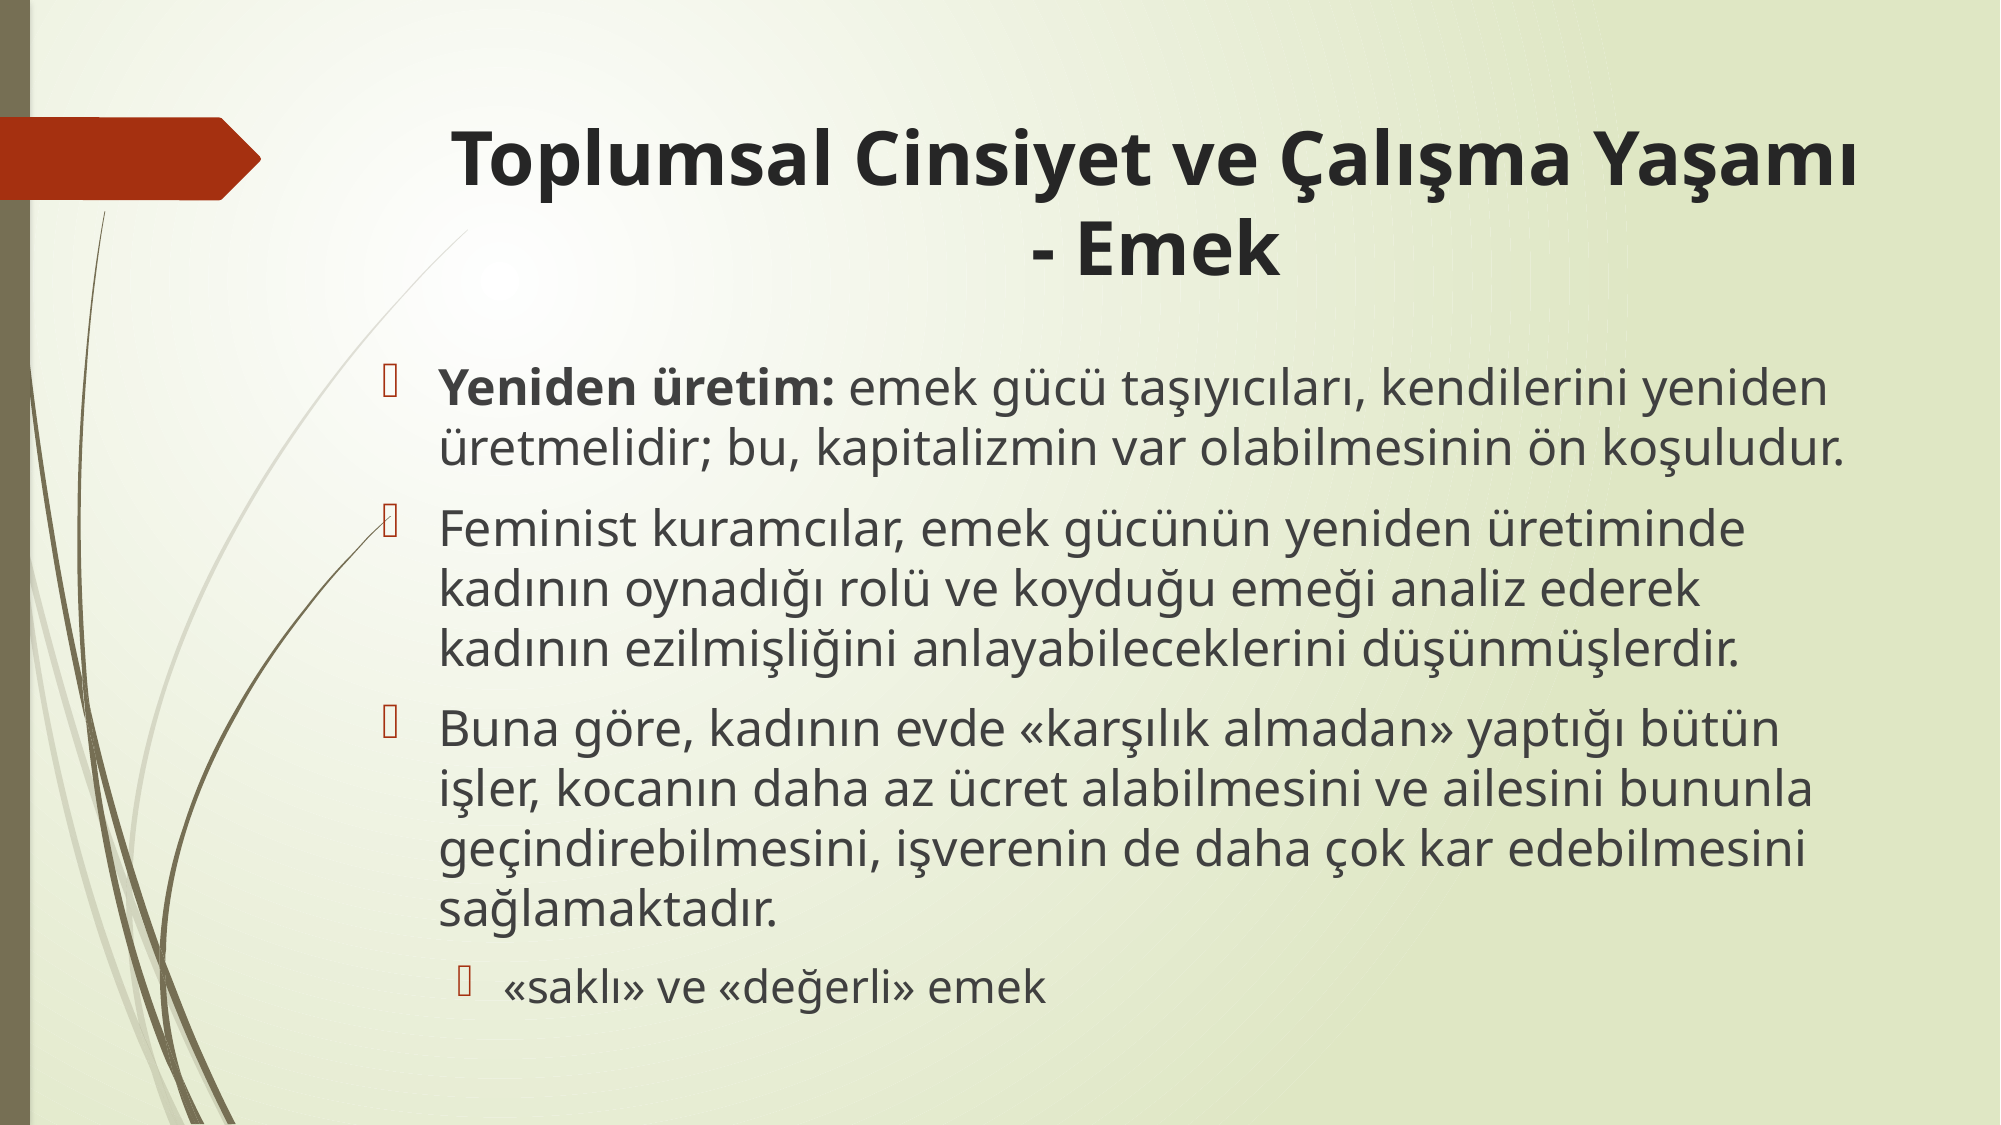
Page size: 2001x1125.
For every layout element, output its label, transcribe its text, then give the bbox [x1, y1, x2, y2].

list Yeniden üretim: emek gücü taşıyıcıları, kendilerini yeniden üretmelidir; bu, kapitalizmin var olabilmesinin ön koşuludur. Feminist kuramcılar, emek gücünün yeniden üretiminde kadının oynadığı rolü ve koyduğu emeği analiz ederek kadının ezilmişliğini anlayabileceklerini düşünmüşlerdir. Buna göre, kadının evde «karşılık almadan» yaptığı bütün işler, kocanın daha az ücret alabilmesini ve ailesini bununla geçindirebilmesini, işverenin de daha çok kar edebilmesini sağlamaktadır. «saklı» ve «değerli» emek [366, 347, 1888, 1125]
title Toplumsal Cinsiyet ve Çalışma Yaşamı - Emek [425, 102, 1888, 313]
